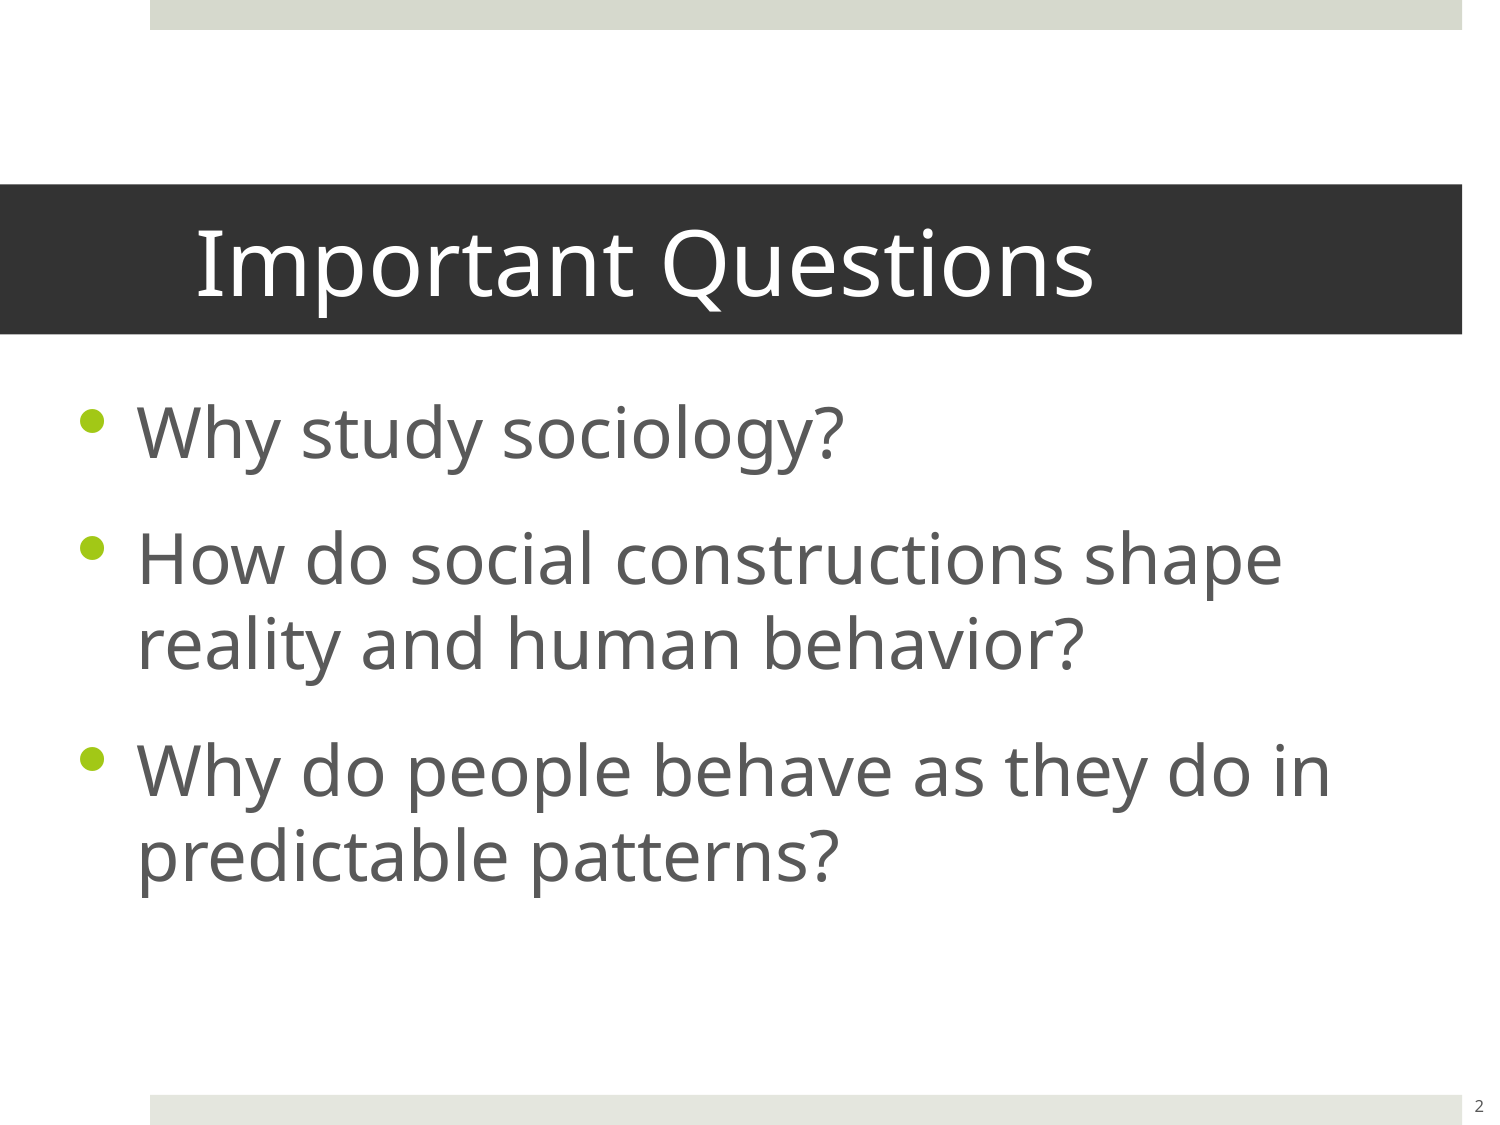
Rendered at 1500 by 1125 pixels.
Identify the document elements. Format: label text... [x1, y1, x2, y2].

slide_number 2 [1441, 1077, 1500, 1125]
title Important Questions [0, 184, 1463, 335]
list Why study sociology? How do social constructions shape reality and human behavior? Why do people behave as they do in predictable patterns? [65, 379, 1432, 1028]
